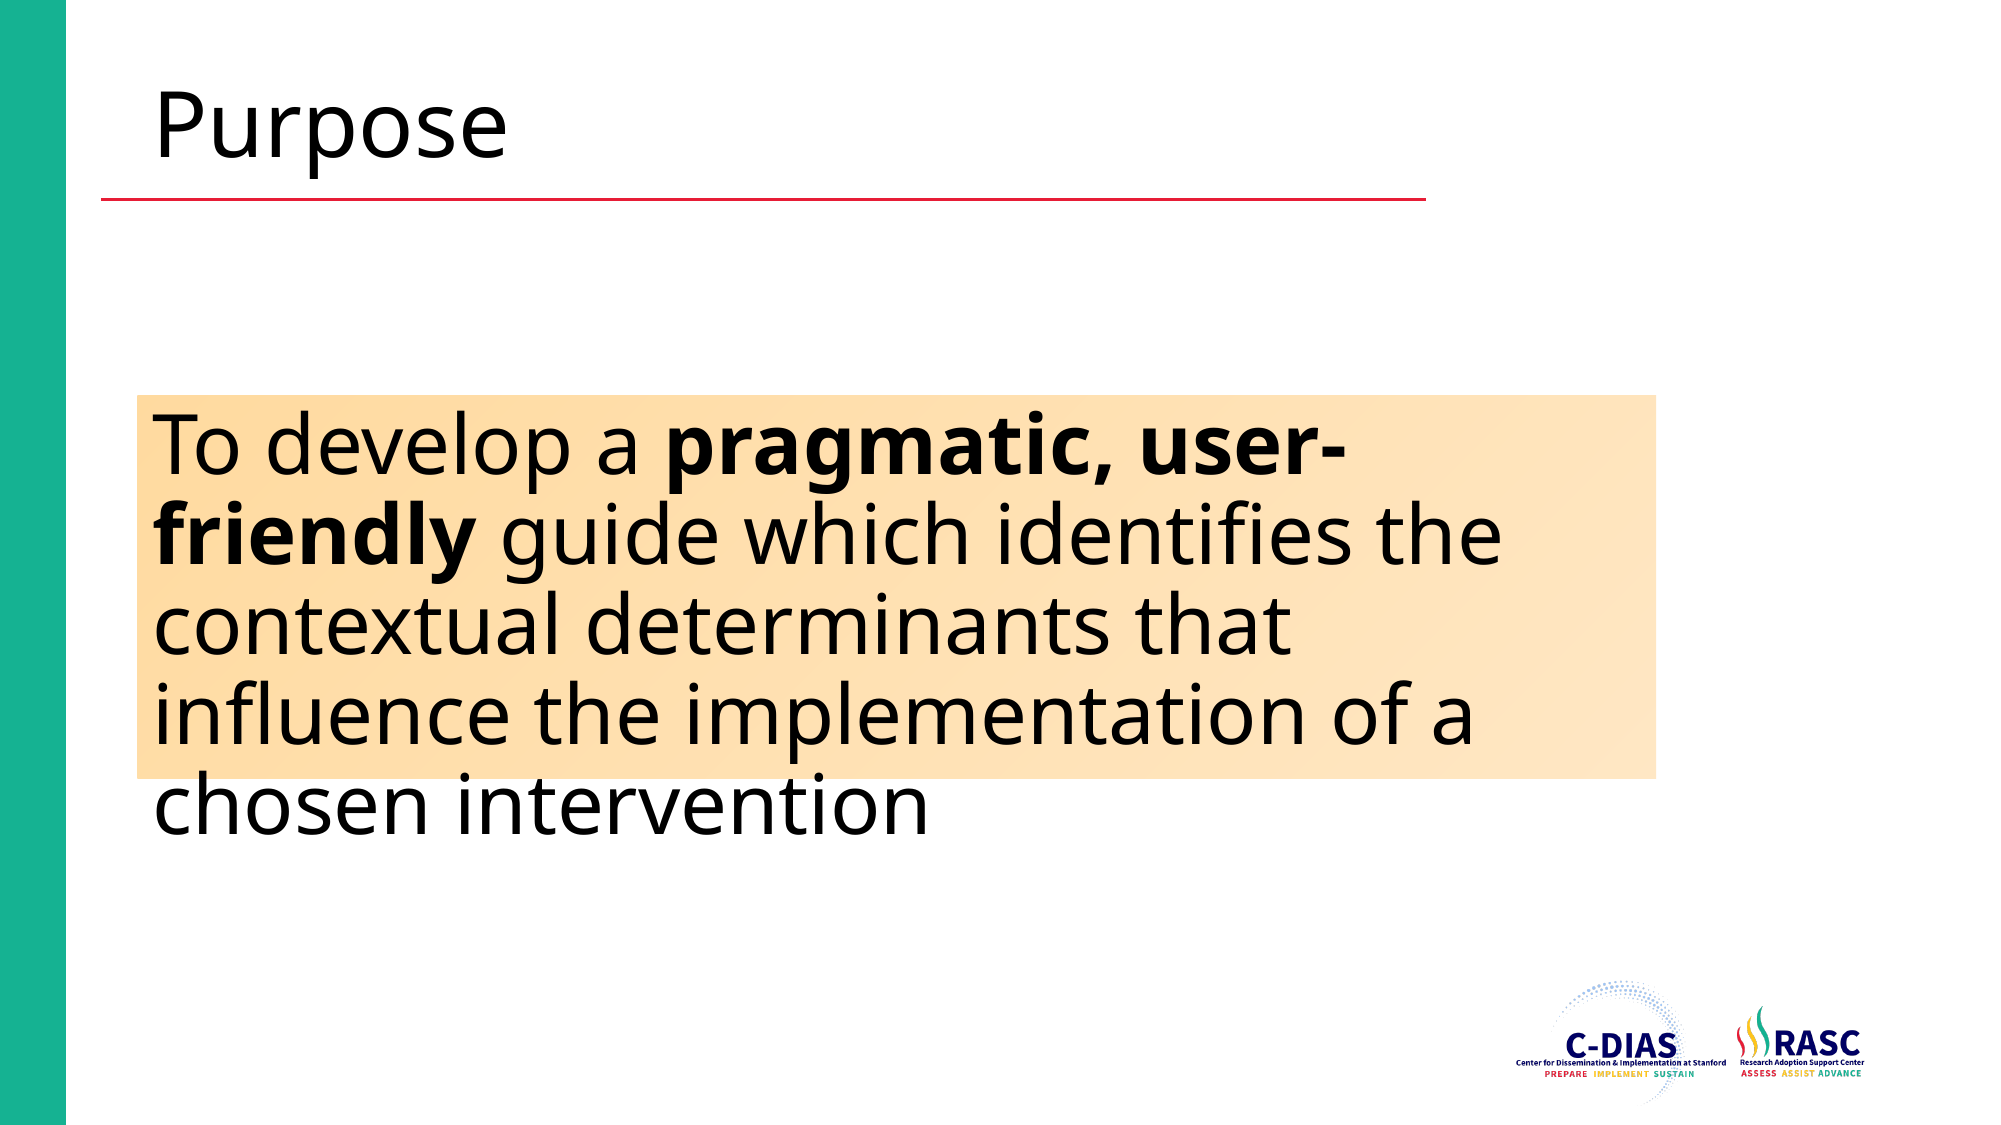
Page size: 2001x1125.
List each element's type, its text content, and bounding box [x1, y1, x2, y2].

list To develop a pragmatic, user-friendly guide which identifies the contextual determinants that influence the implementation of a chosen intervention [137, 395, 1657, 779]
title Purpose [137, 70, 1863, 200]
picture [1512, 932, 1911, 1125]
